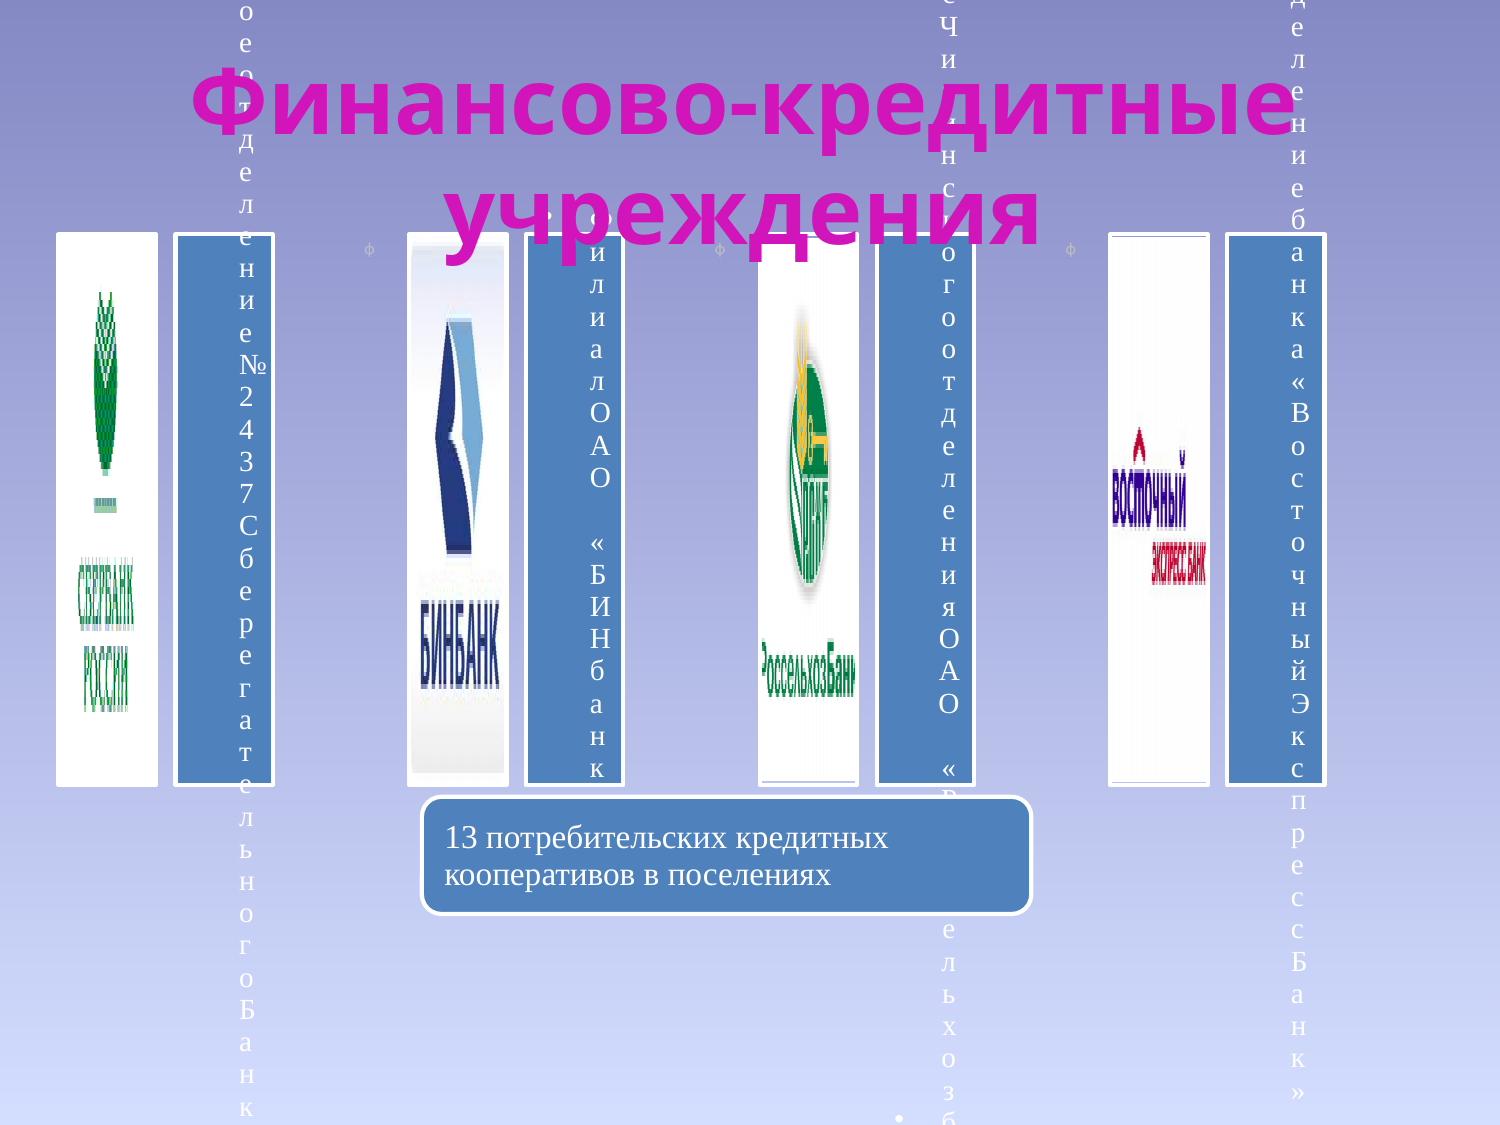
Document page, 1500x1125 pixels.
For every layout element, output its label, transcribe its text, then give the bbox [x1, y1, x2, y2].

text_box Финансово-кредитные учреждения [35, 35, 1454, 270]
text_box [58, 234, 1442, 786]
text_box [421, 796, 1032, 915]
